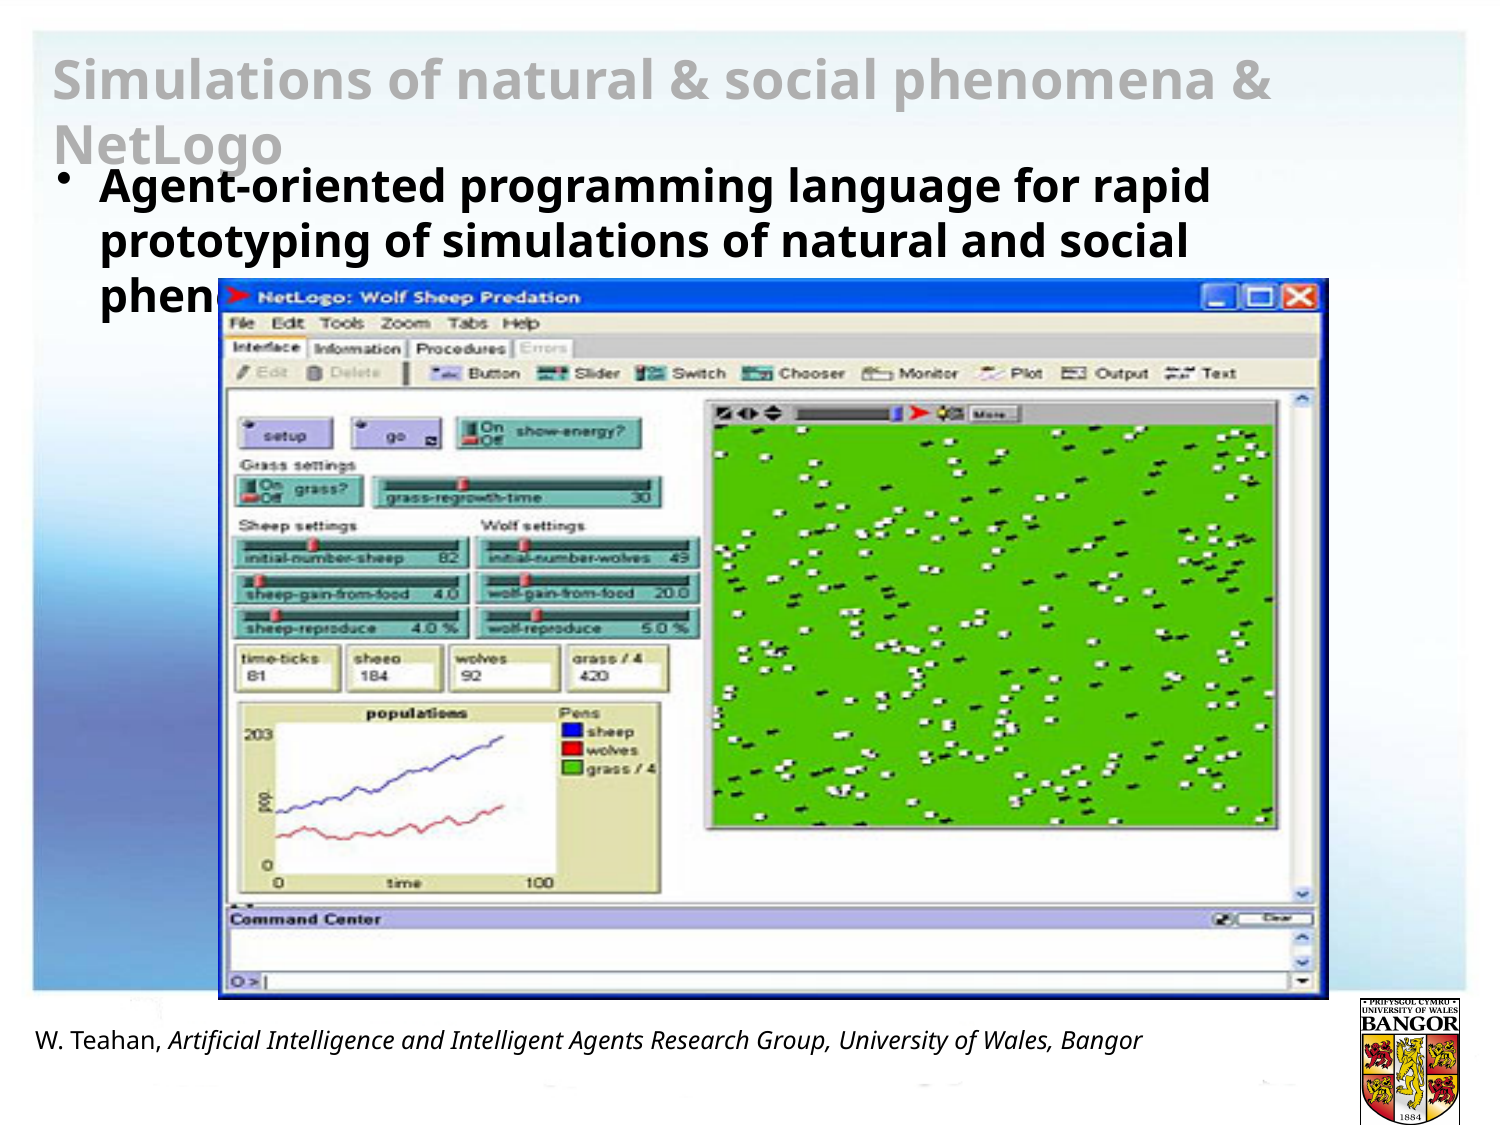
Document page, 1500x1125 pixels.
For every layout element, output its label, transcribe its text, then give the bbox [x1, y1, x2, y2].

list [218, 278, 1330, 1000]
picture [0, 0, 1500, 1125]
title Simulations of natural & social phenomena & NetLogo [37, 37, 1500, 188]
picture [1361, 1000, 1459, 1125]
list Agent-oriented programming language for rapid prototyping of simulations of natural and social phenomena [41, 148, 1471, 929]
